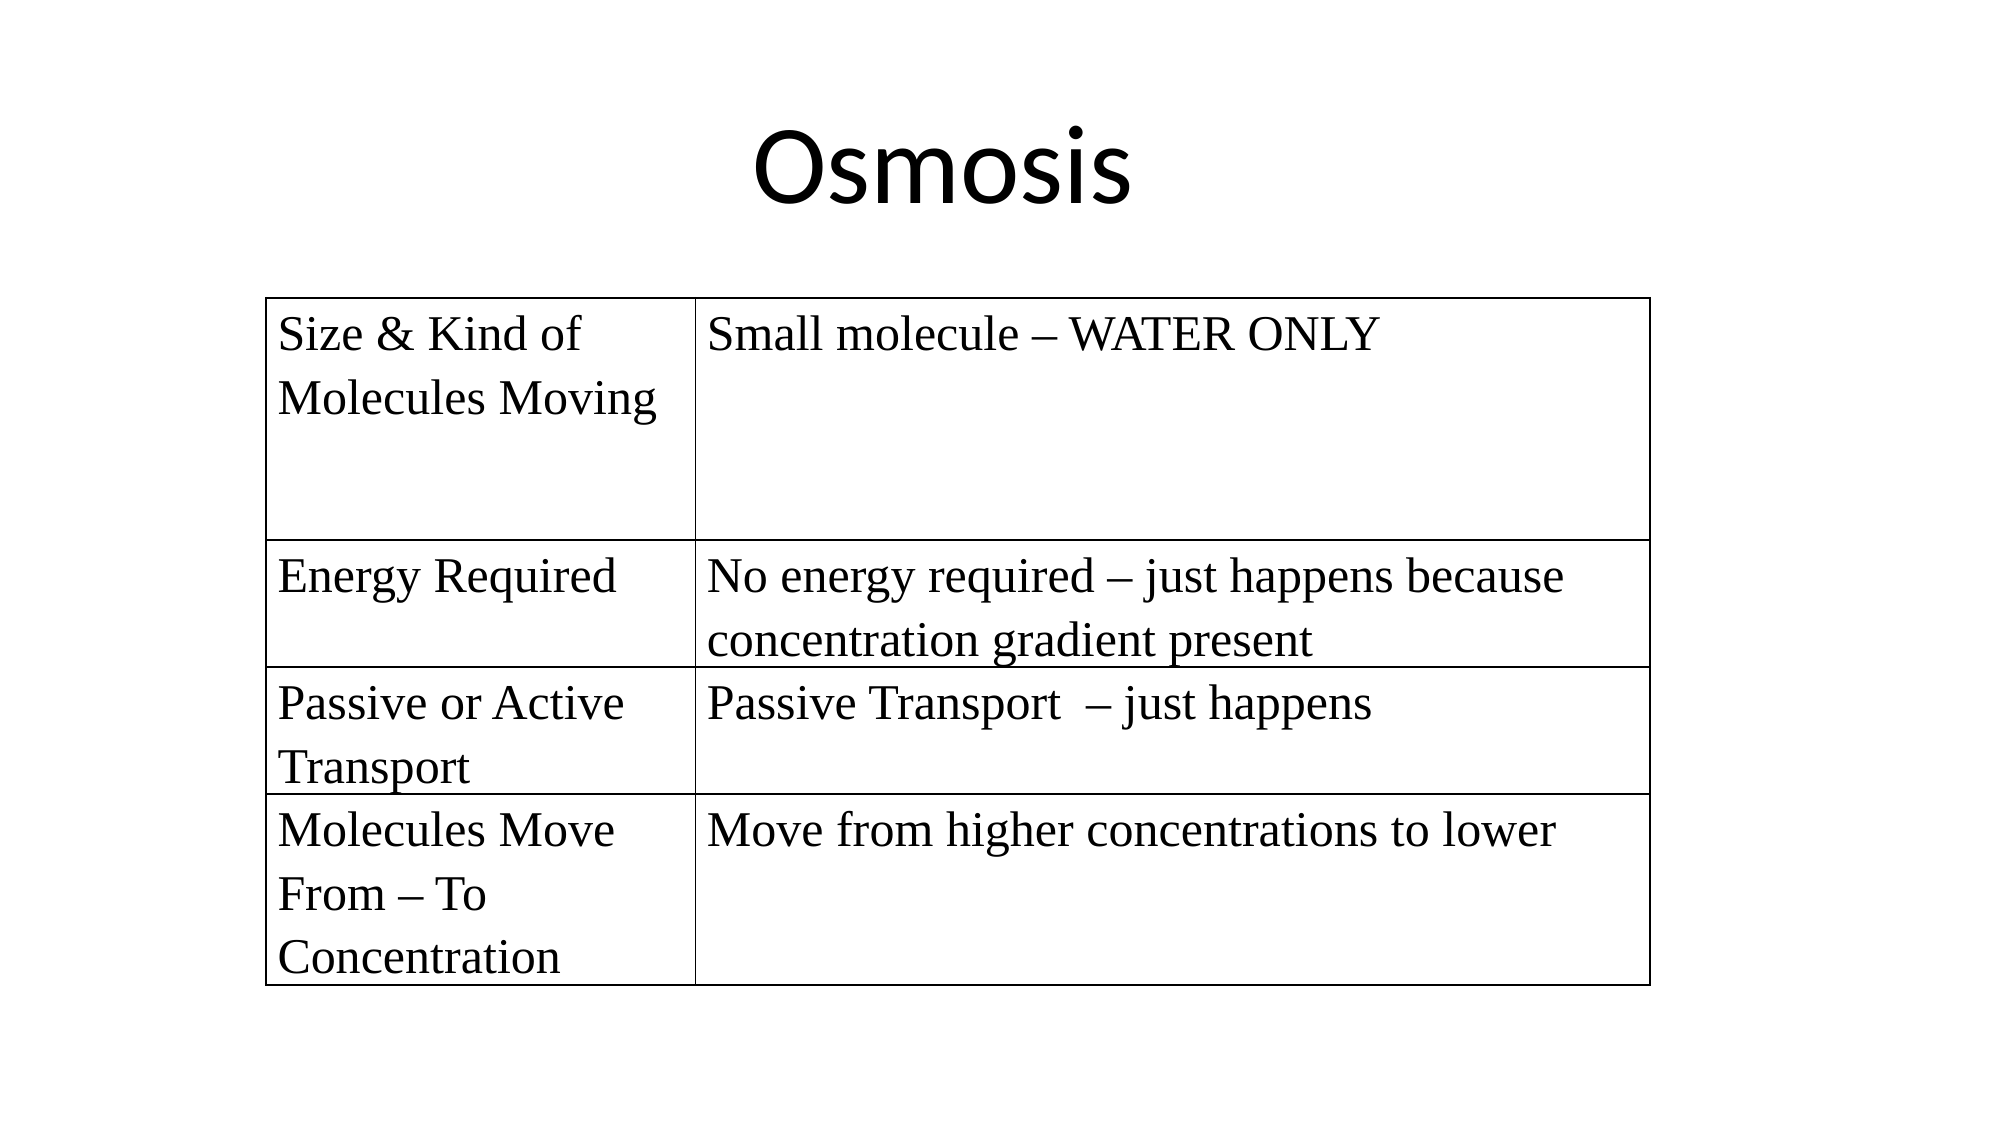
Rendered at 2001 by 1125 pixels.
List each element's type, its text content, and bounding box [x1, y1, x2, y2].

text_box Osmosis [737, 83, 1149, 234]
table_cell No energy required – just happens because concentration gradient present [696, 541, 1649, 666]
table_cell Molecules Move From – To Concentration [267, 795, 695, 984]
table_cell Energy Required [267, 541, 695, 666]
table_cell Passive or Active Transport [267, 668, 695, 793]
table_cell Move from higher concentrations to lower [696, 795, 1649, 984]
table_header Size & Kind of Molecules Moving [267, 299, 695, 539]
table_cell Passive Transport – just happens [696, 668, 1649, 793]
table_header Small molecule – WATER ONLY [696, 299, 1649, 539]
